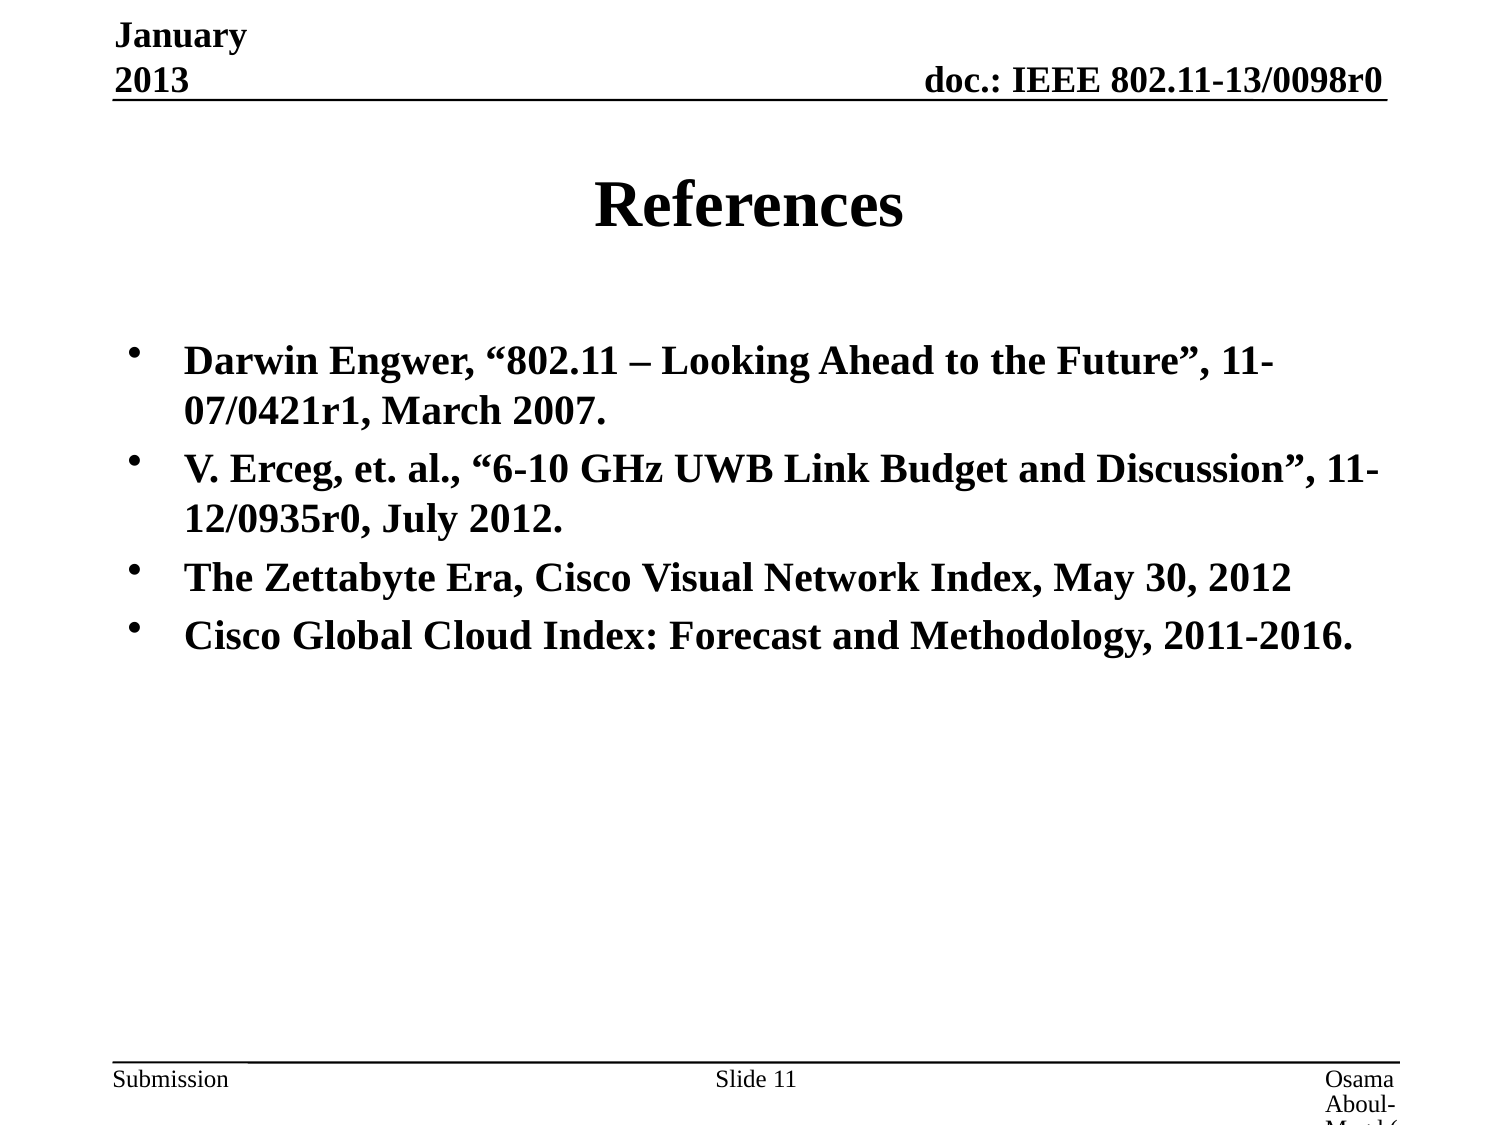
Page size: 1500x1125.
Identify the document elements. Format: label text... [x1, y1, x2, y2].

list Darwin Engwer, “802.11 – Looking Ahead to the Future”, 11-07/0421r1, March 2007. V. Erceg, et. al., “6-10 GHz UWB Link Budget and Discussion”, 11-12/0935r0, July 2012. The Zettabyte Era, Cisco Visual Network Index, May 30, 2012 Cisco Global Cloud Index: Forecast and Methodology, 2011-2016. [112, 324, 1424, 1001]
slide_number Slide 11 [712, 1061, 800, 1093]
footer Osama Aboul-Magd (Huawei Technologies) [1324, 1061, 1402, 1093]
title References [112, 112, 1388, 288]
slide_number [114, 54, 290, 101]
